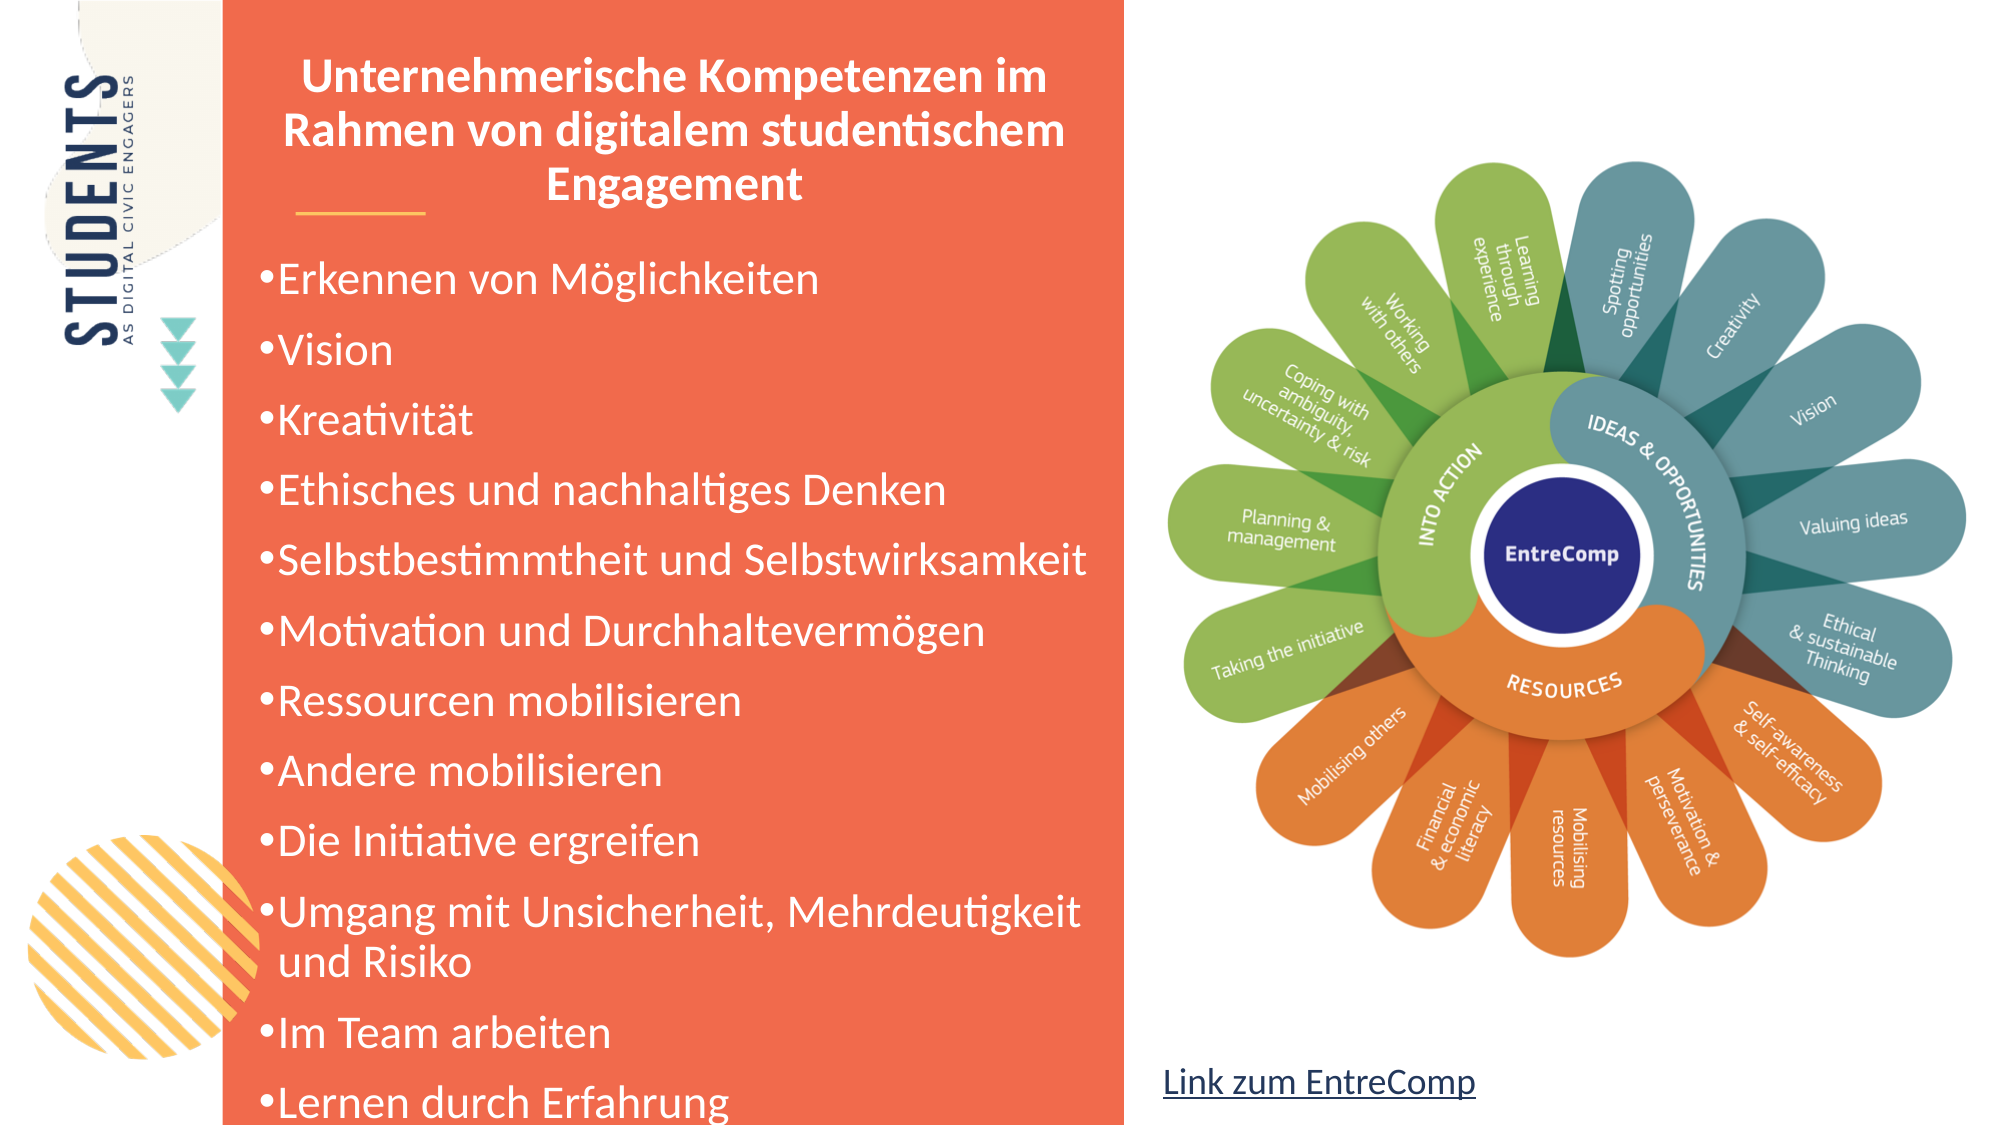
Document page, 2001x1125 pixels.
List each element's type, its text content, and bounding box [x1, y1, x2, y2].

picture [45, 1, 220, 346]
picture [12, 835, 243, 1082]
text_box Link zum EntreComp [1148, 1049, 2000, 1110]
picture [143, 308, 214, 417]
list Erkennen von Möglichkeiten Vision Kreativität Ethisches und nachhaltiges Denken Selbstbestimmtheit und Selbstwirksamkeit Motivation und Durchhaltevermögen Ressourcen mobilisieren Andere mobilisieren Die Initiative ergreifen Umgang mit Unsicherheit, Mehrdeutigkeit und Risiko Im Team arbeiten Lernen durch Erfahrung [243, 246, 1107, 1125]
list Unternehmerische Kompetenzen im Rahmen von digitalem studentischem Engagement [217, 41, 1133, 138]
picture [1148, 37, 1986, 1082]
